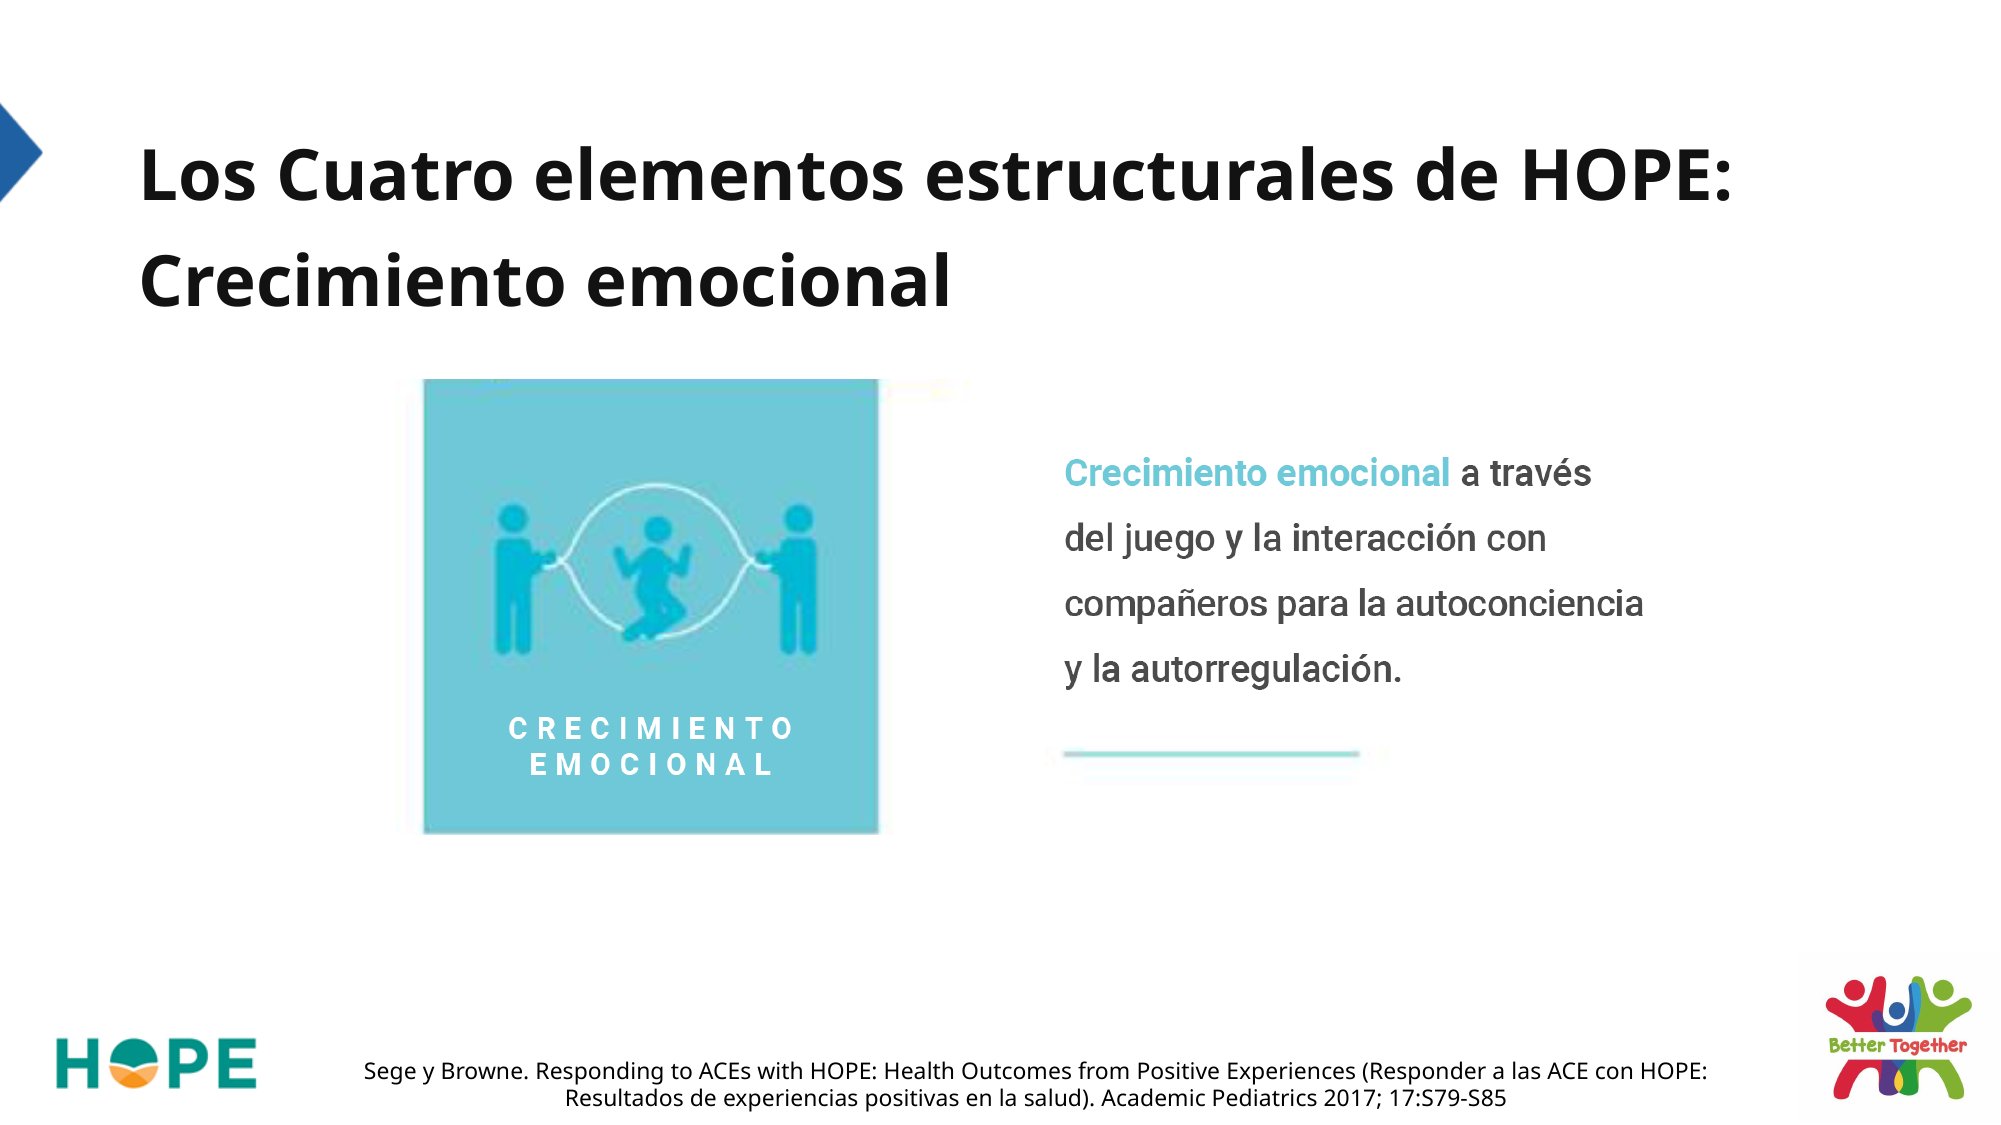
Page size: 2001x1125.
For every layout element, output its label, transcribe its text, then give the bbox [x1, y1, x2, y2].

text_box Sege y Browne. Responding to ACEs with HOPE: Health Outcomes from Positive Experiences (Responder a las ACE con HOPE: Resultados de experiencias positivas en la salud). Academic Pediatrics 2017; 17:S79-S85 [290, 1048, 1783, 1122]
picture [332, 379, 1666, 835]
picture [42, 1017, 271, 1110]
text_box Los Cuatro elementos estructurales de HOPE: Crecimiento emocional [124, 101, 1874, 225]
picture [1797, 953, 2000, 1123]
picture [0, 102, 72, 203]
